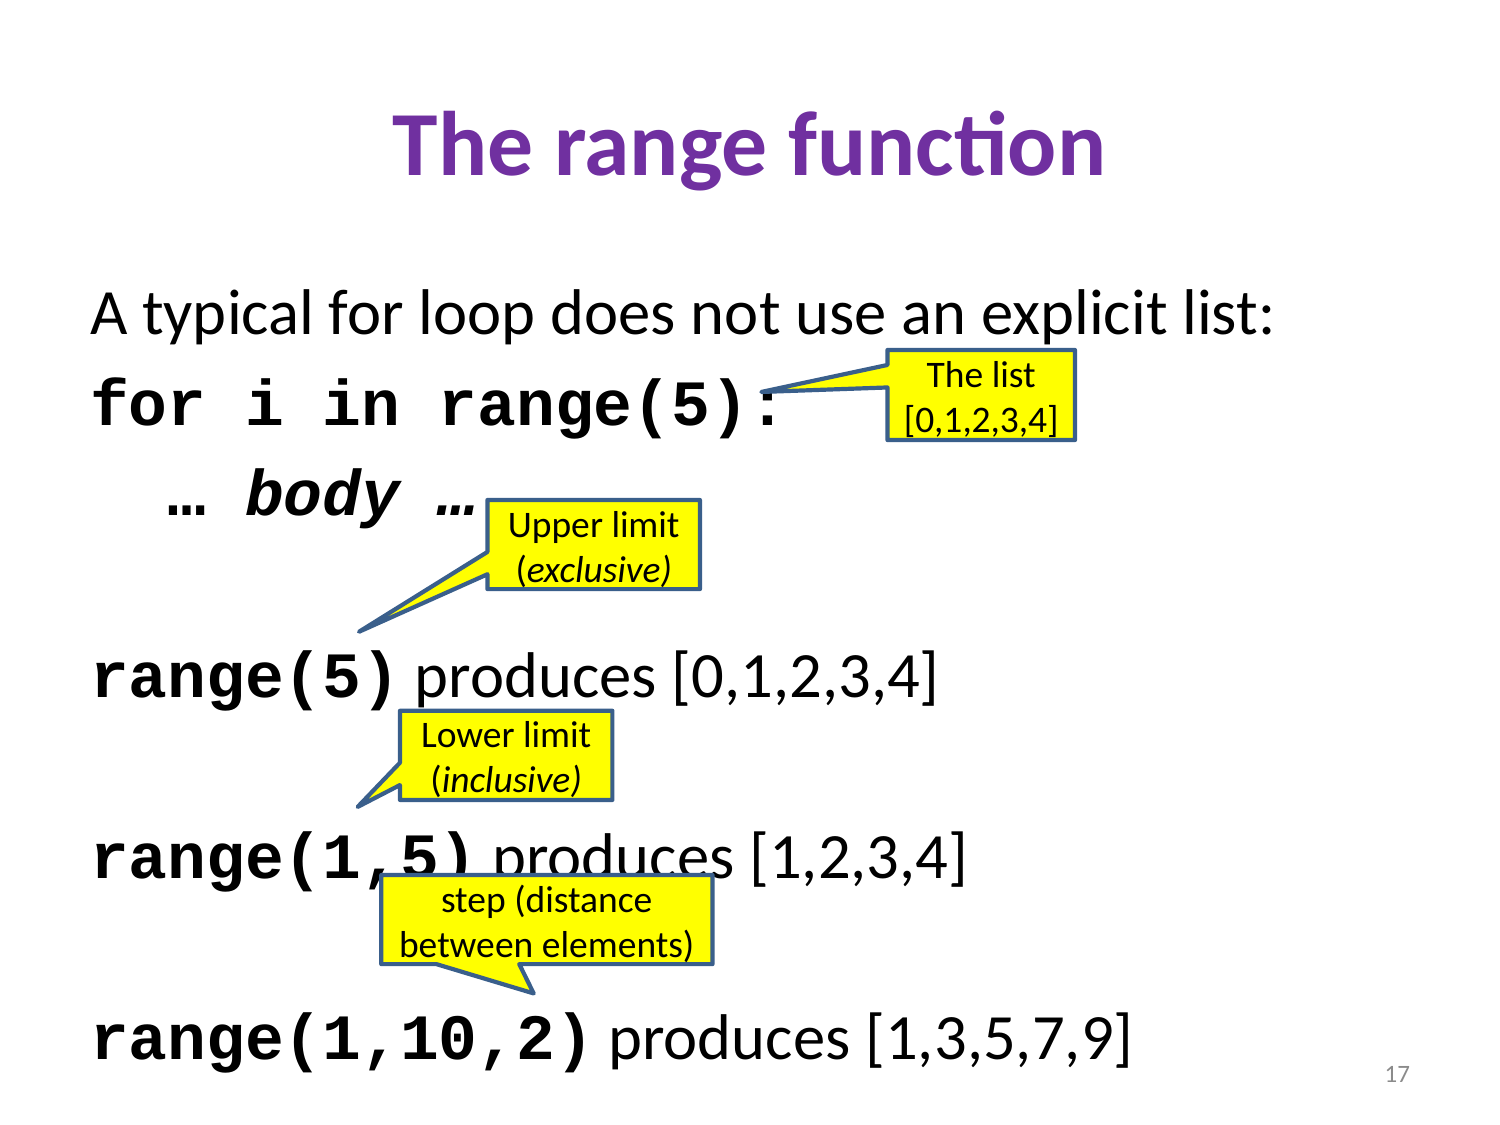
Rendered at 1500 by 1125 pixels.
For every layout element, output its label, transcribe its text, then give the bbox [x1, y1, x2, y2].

list A typical for loop does not use an explicit list: for i in range(5): … body … range(5) produces [0,1,2,3,4] range(1,5) produces [1,2,3,4] range(1,10,2) produces [1,3,5,7,9] [75, 262, 1425, 1088]
text_box step (distance between elements) [379, 872, 715, 996]
text_box Lower limit (inclusive) [355, 708, 615, 809]
text_box Upper limit (exclusive) [357, 497, 703, 634]
text_box The list [0,1,2,3,4] [759, 347, 1078, 443]
title The range function [75, 45, 1425, 233]
slide_number 17 [1074, 1042, 1425, 1103]
